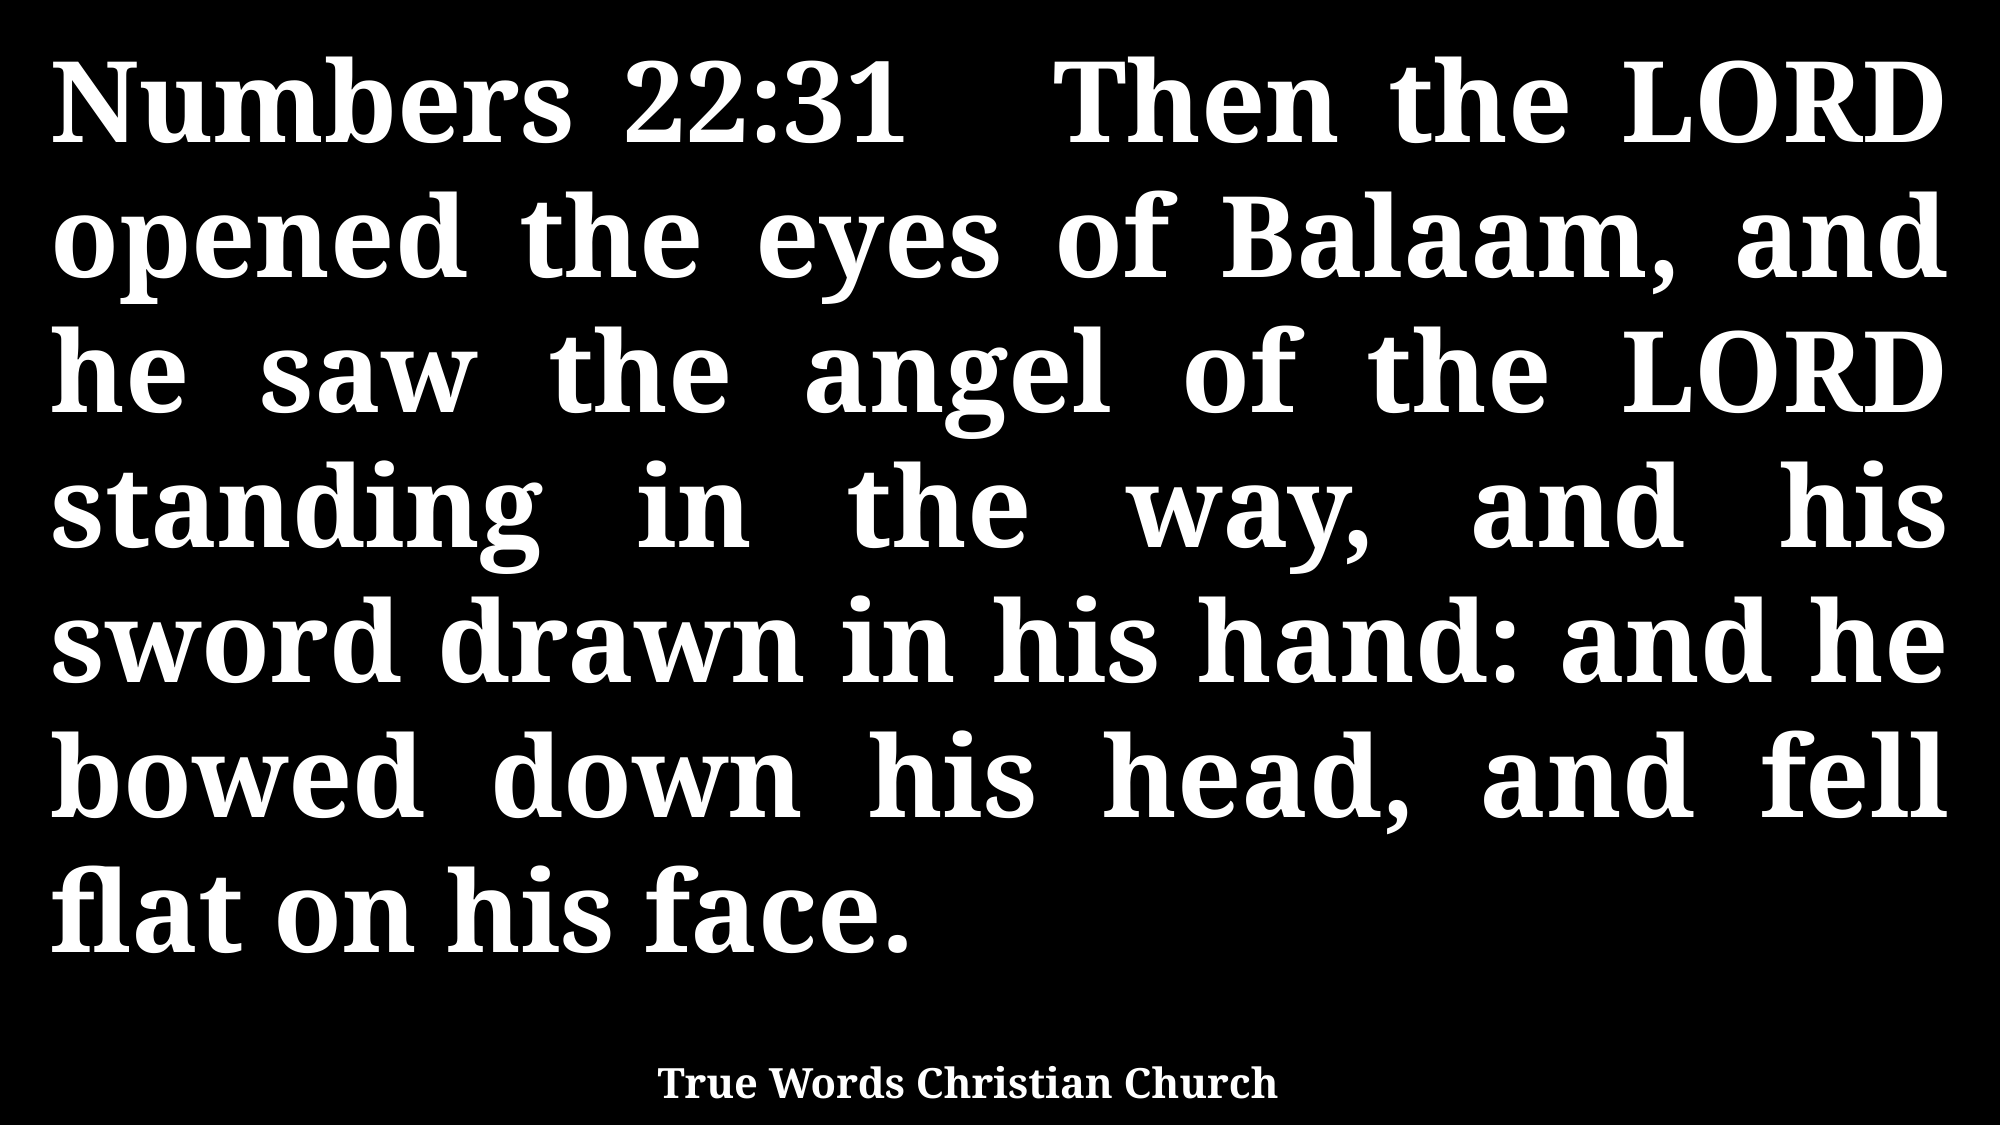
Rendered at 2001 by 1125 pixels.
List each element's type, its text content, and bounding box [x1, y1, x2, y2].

text_box True Words Christian Church [642, 1049, 1294, 1114]
text_box Numbers 22:31 Then the LORD opened the eyes of Balaam, and he saw the angel of the LORD standing in the way, and his sword drawn in his hand: and he bowed down his head, and fell flat on his face. [35, 22, 1965, 983]
